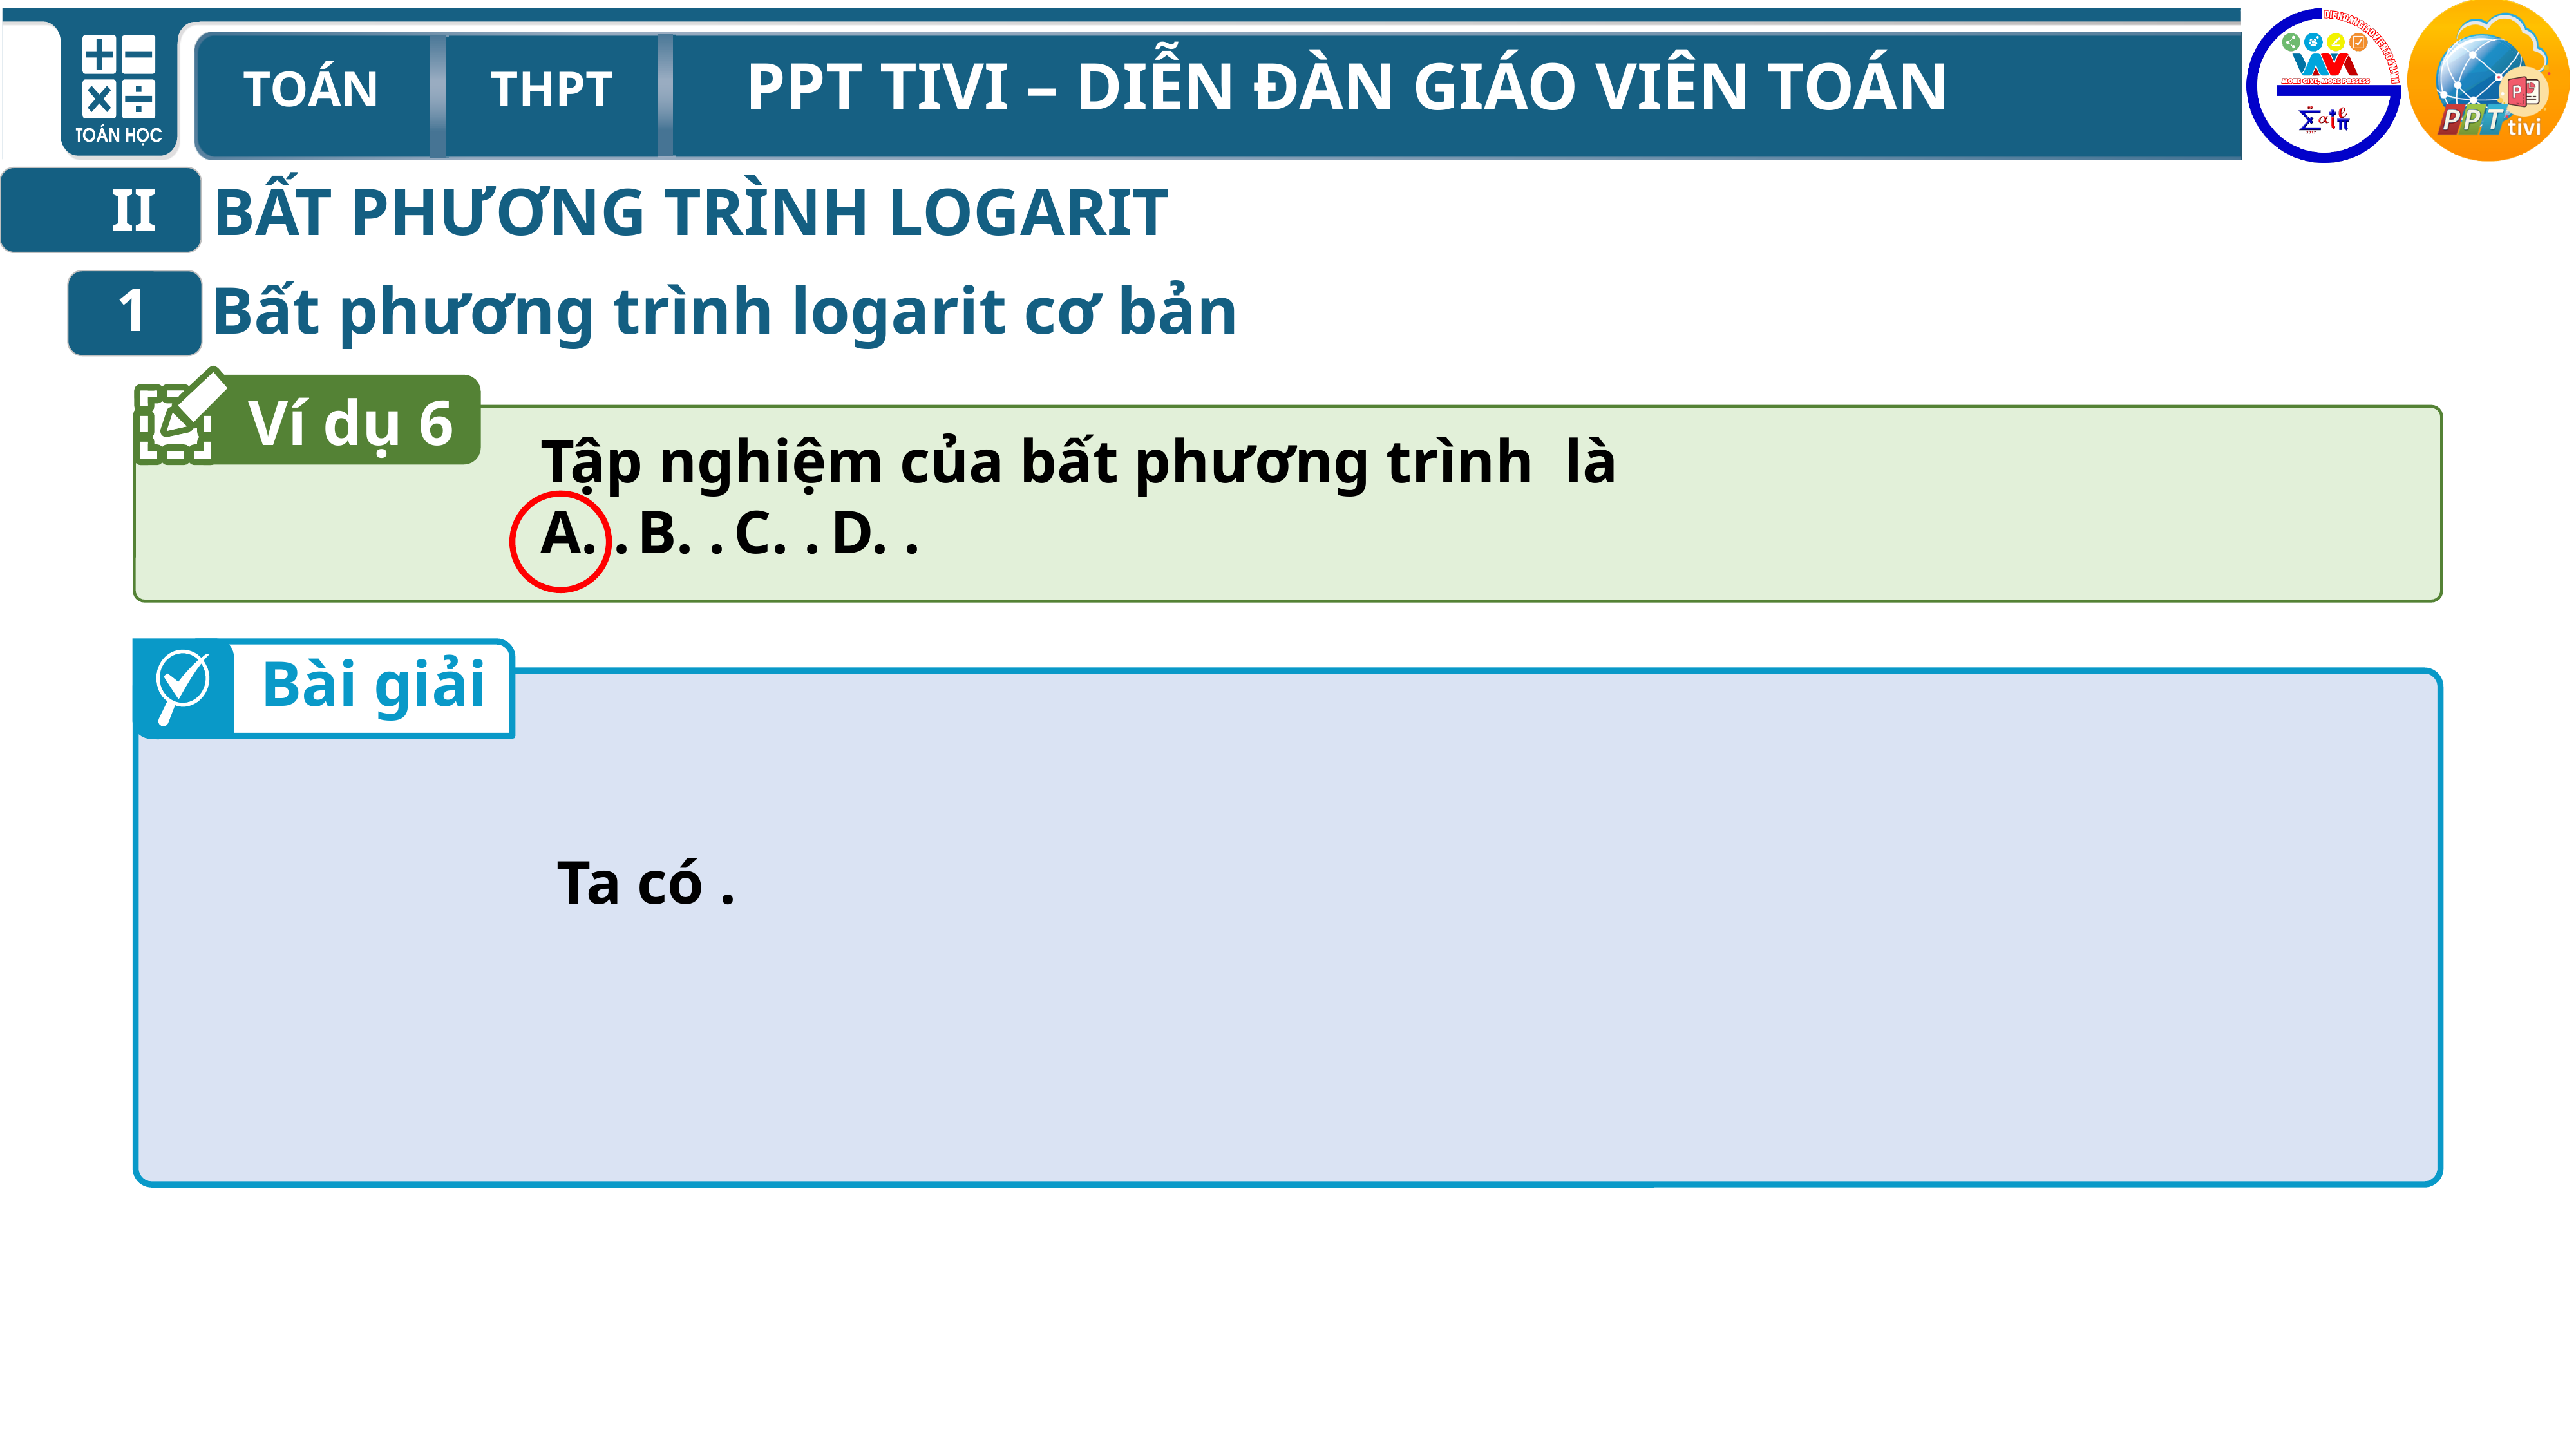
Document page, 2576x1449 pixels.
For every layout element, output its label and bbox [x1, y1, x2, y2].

text_box [68, 264, 1312, 356]
picture [2407, 0, 2570, 162]
text_box [135, 639, 2441, 1185]
picture [2, 22, 2242, 160]
text_box [134, 365, 2442, 601]
text_box [0, 166, 2029, 254]
picture [2246, 8, 2401, 163]
